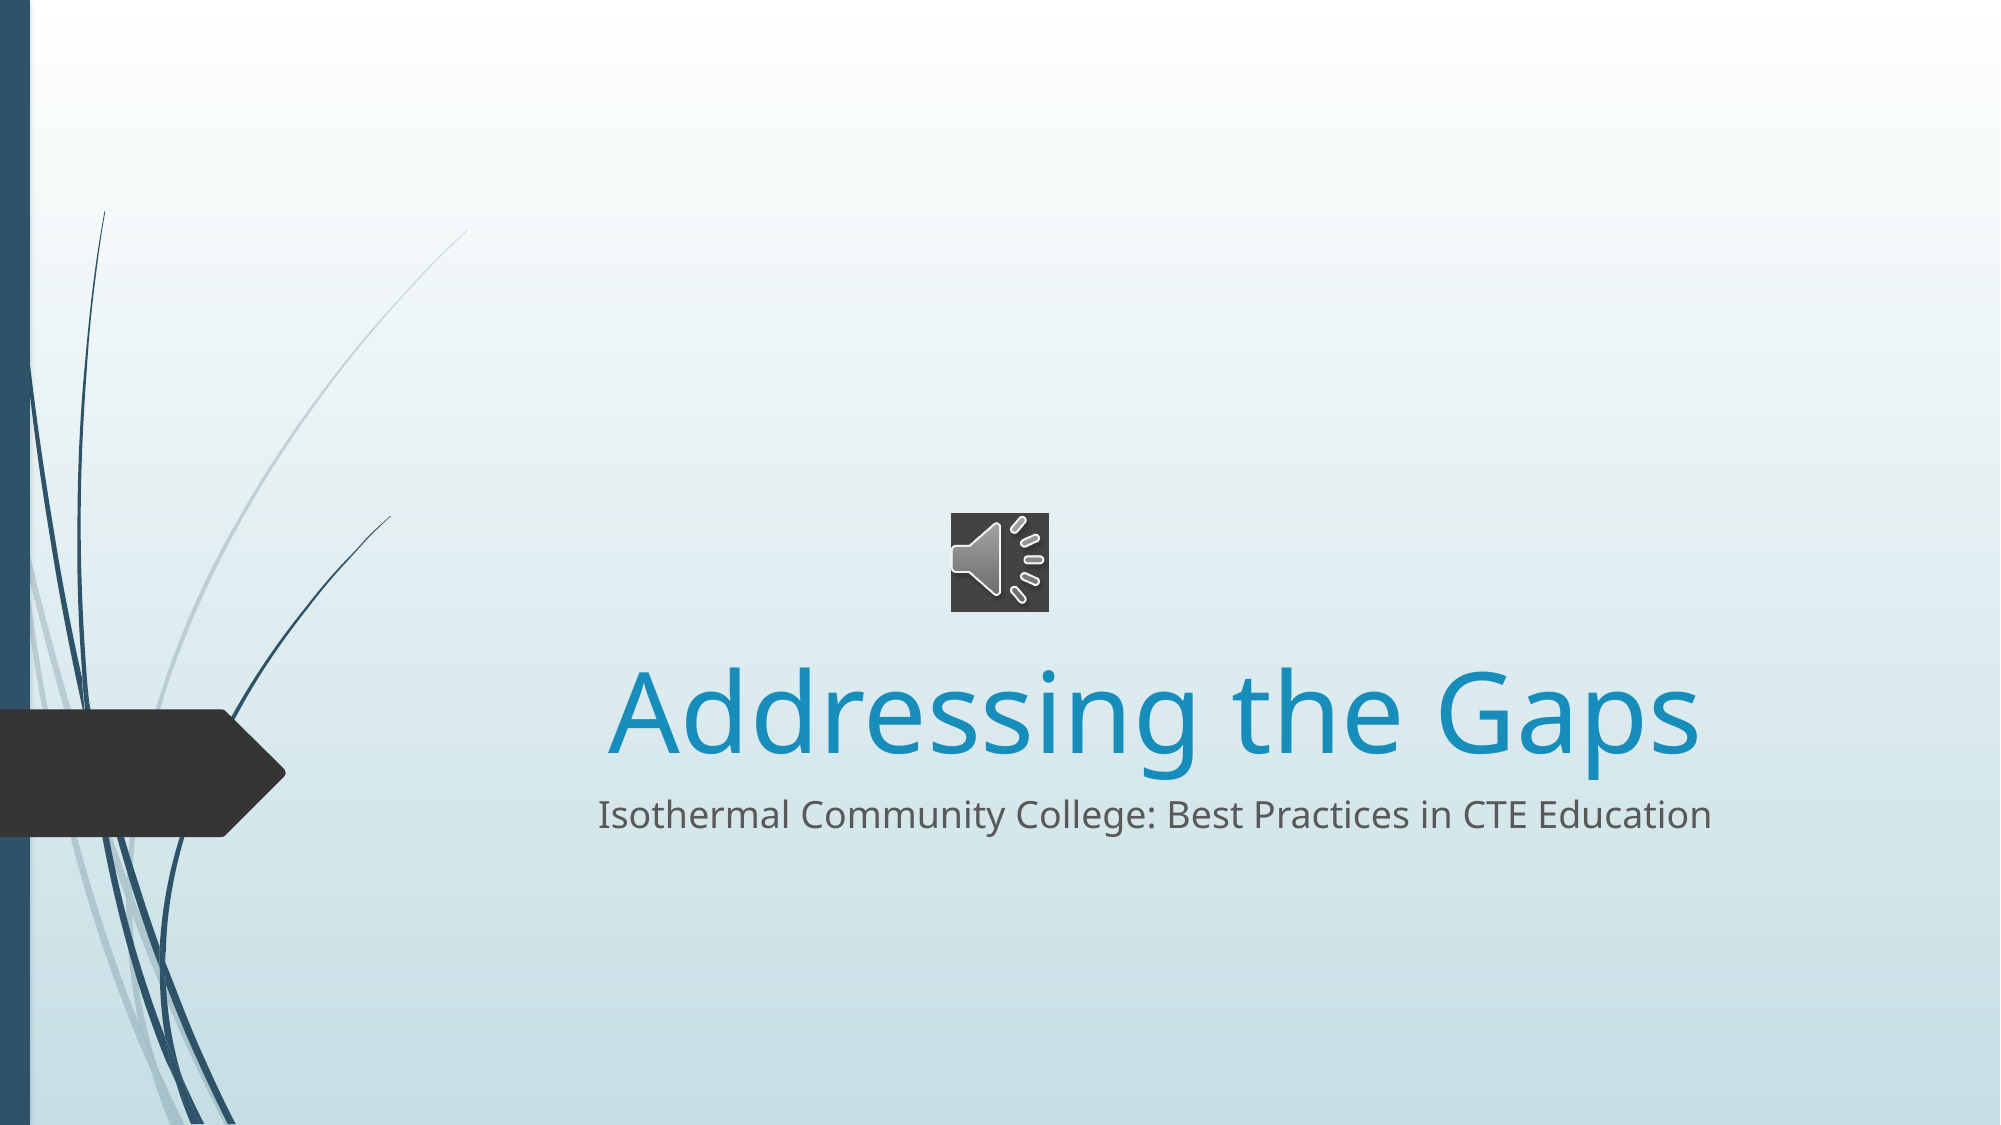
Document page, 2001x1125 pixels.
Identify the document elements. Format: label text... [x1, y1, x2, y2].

subtitle Isothermal Community College: Best Practices in CTE Education [424, 783, 1888, 969]
title Addressing the Gaps [424, 412, 1888, 783]
picture [949, 512, 1051, 613]
